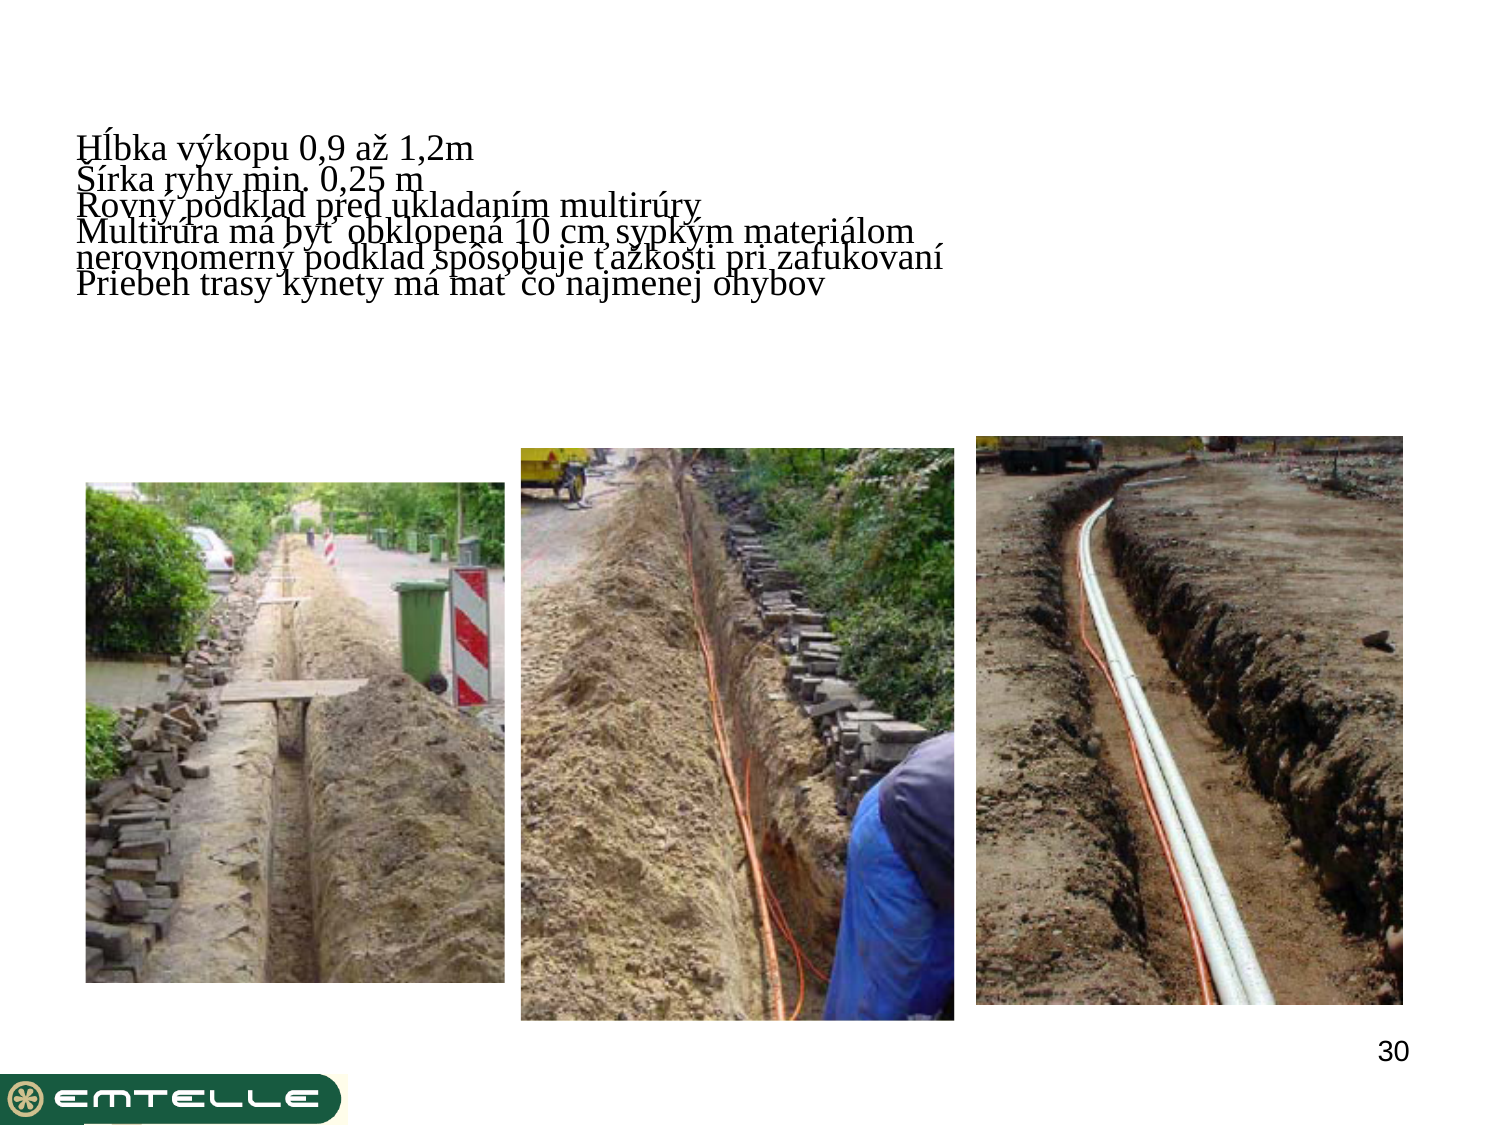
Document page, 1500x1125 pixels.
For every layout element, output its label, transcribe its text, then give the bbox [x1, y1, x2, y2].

picture [0, 1074, 348, 1125]
picture [975, 435, 1403, 1005]
picture [520, 447, 955, 1021]
picture [85, 481, 505, 983]
text_box Hĺbka výkopu 0,9 až 1,2m Šírka ryhy min. 0,25 m Rovný podklad pred ukladaním multirúry Multirúra má byť obklopená 10 cm sypkým materiálom nerovnomerný podklad spôsobuje ťažkosti pri zafukovaní Priebeh trasy kynety má mať čo najmenej ohybov [61, 115, 1425, 306]
slide_number 30 [1074, 1024, 1426, 1103]
